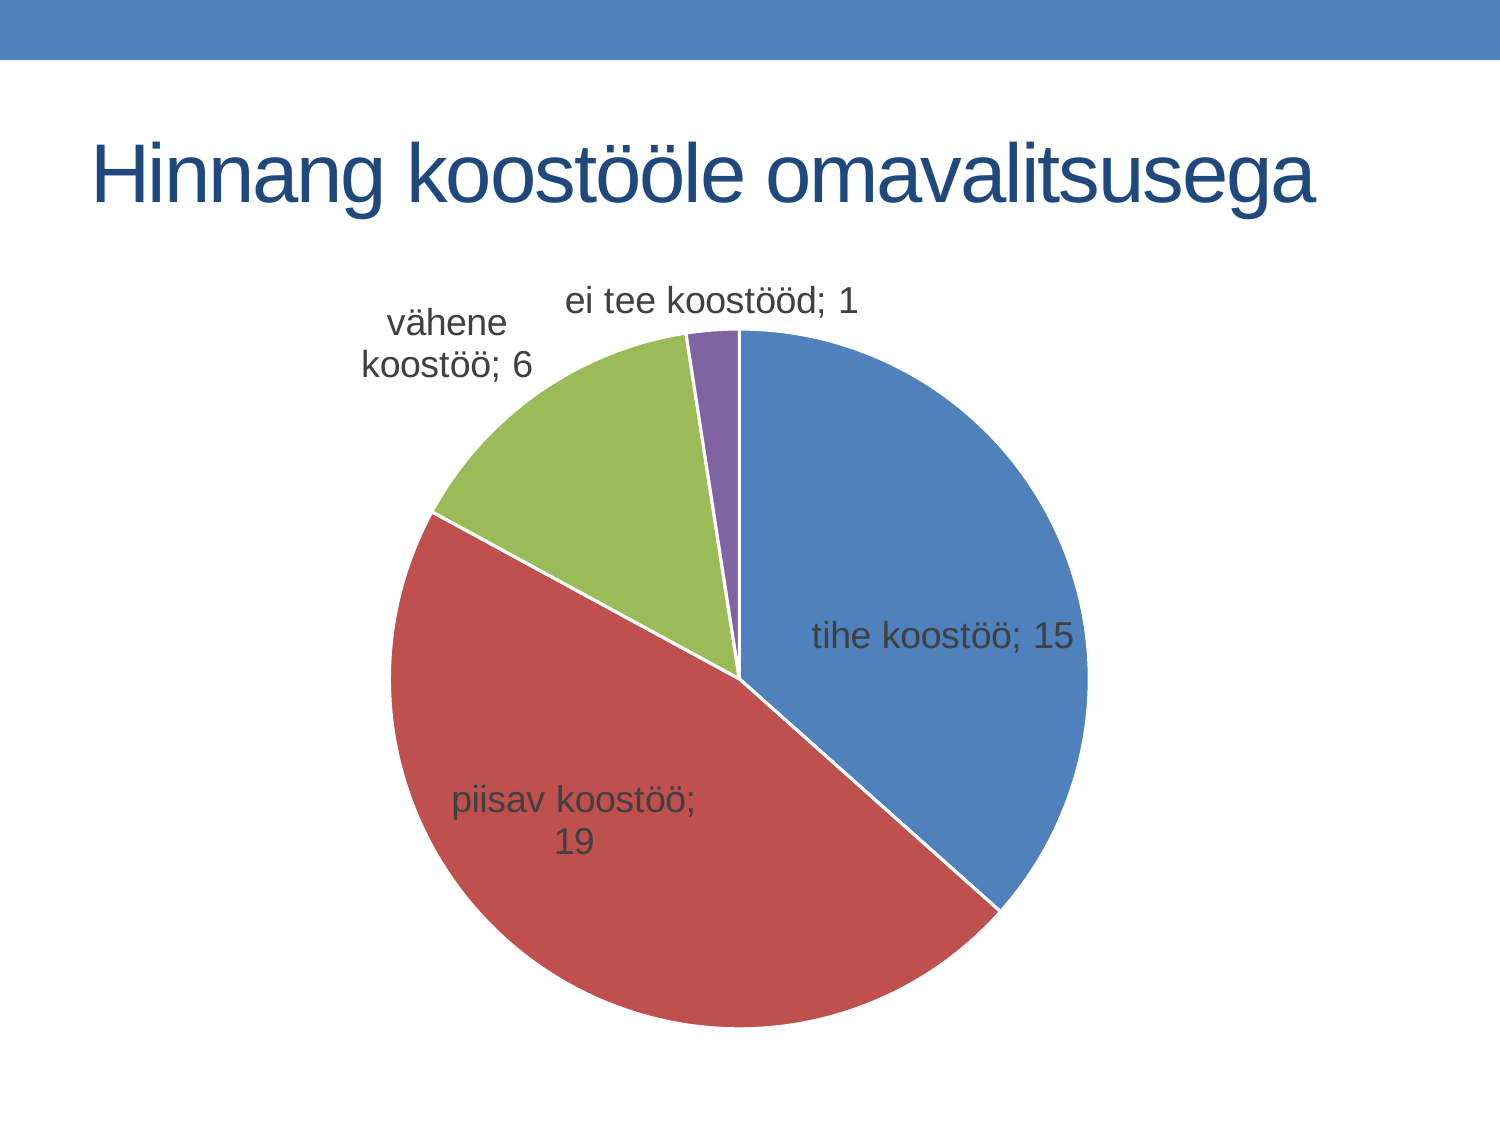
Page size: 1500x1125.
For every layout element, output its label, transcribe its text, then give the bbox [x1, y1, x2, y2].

title Hinnang koostööle omavalitsusega [75, 87, 1425, 250]
chart [74, 262, 1426, 1063]
